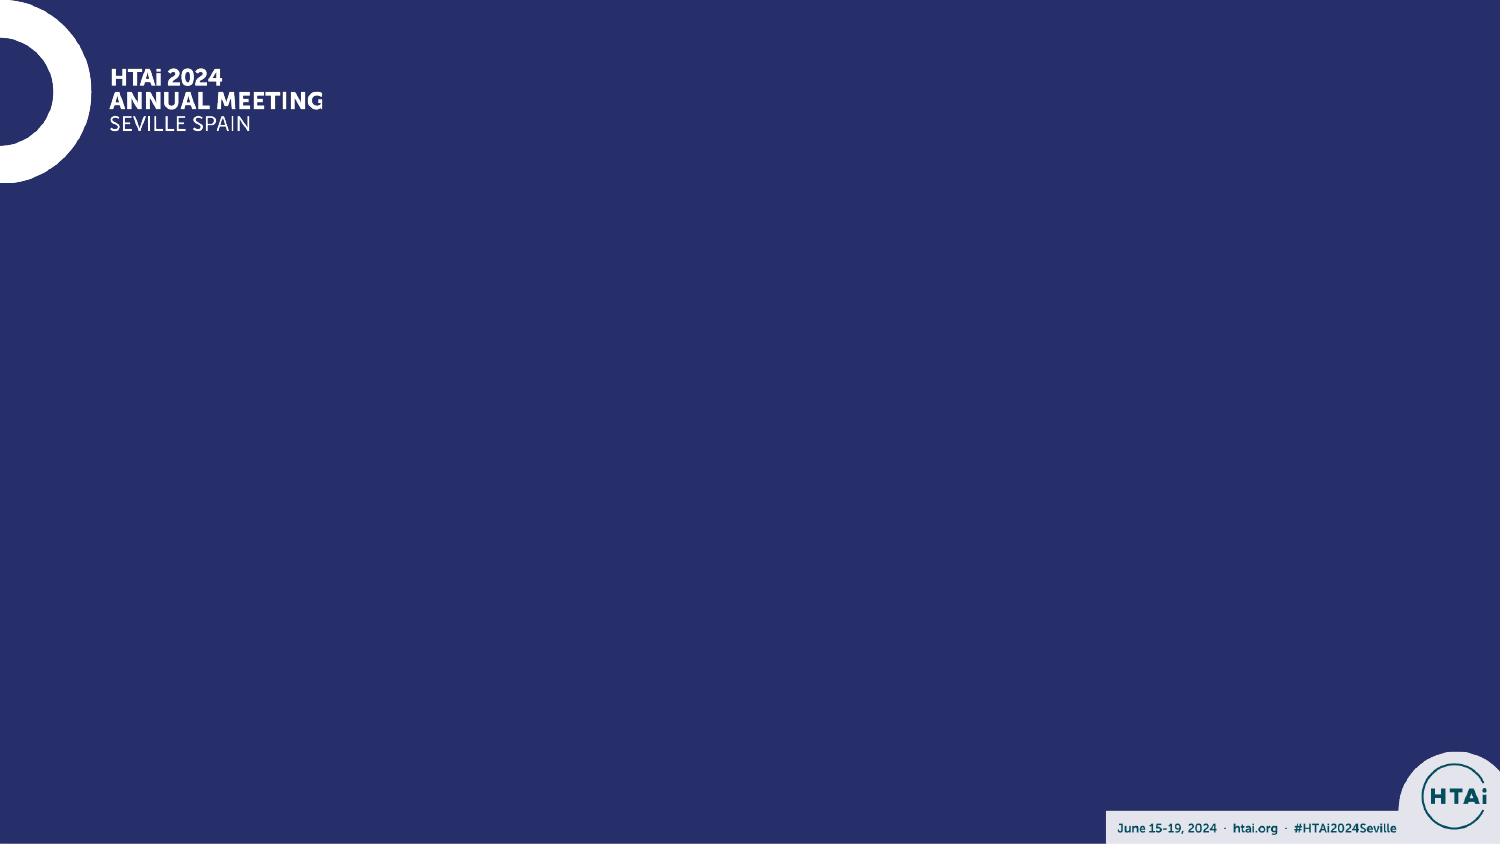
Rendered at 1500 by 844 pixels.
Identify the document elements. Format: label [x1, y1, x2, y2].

picture [1101, 743, 1500, 844]
